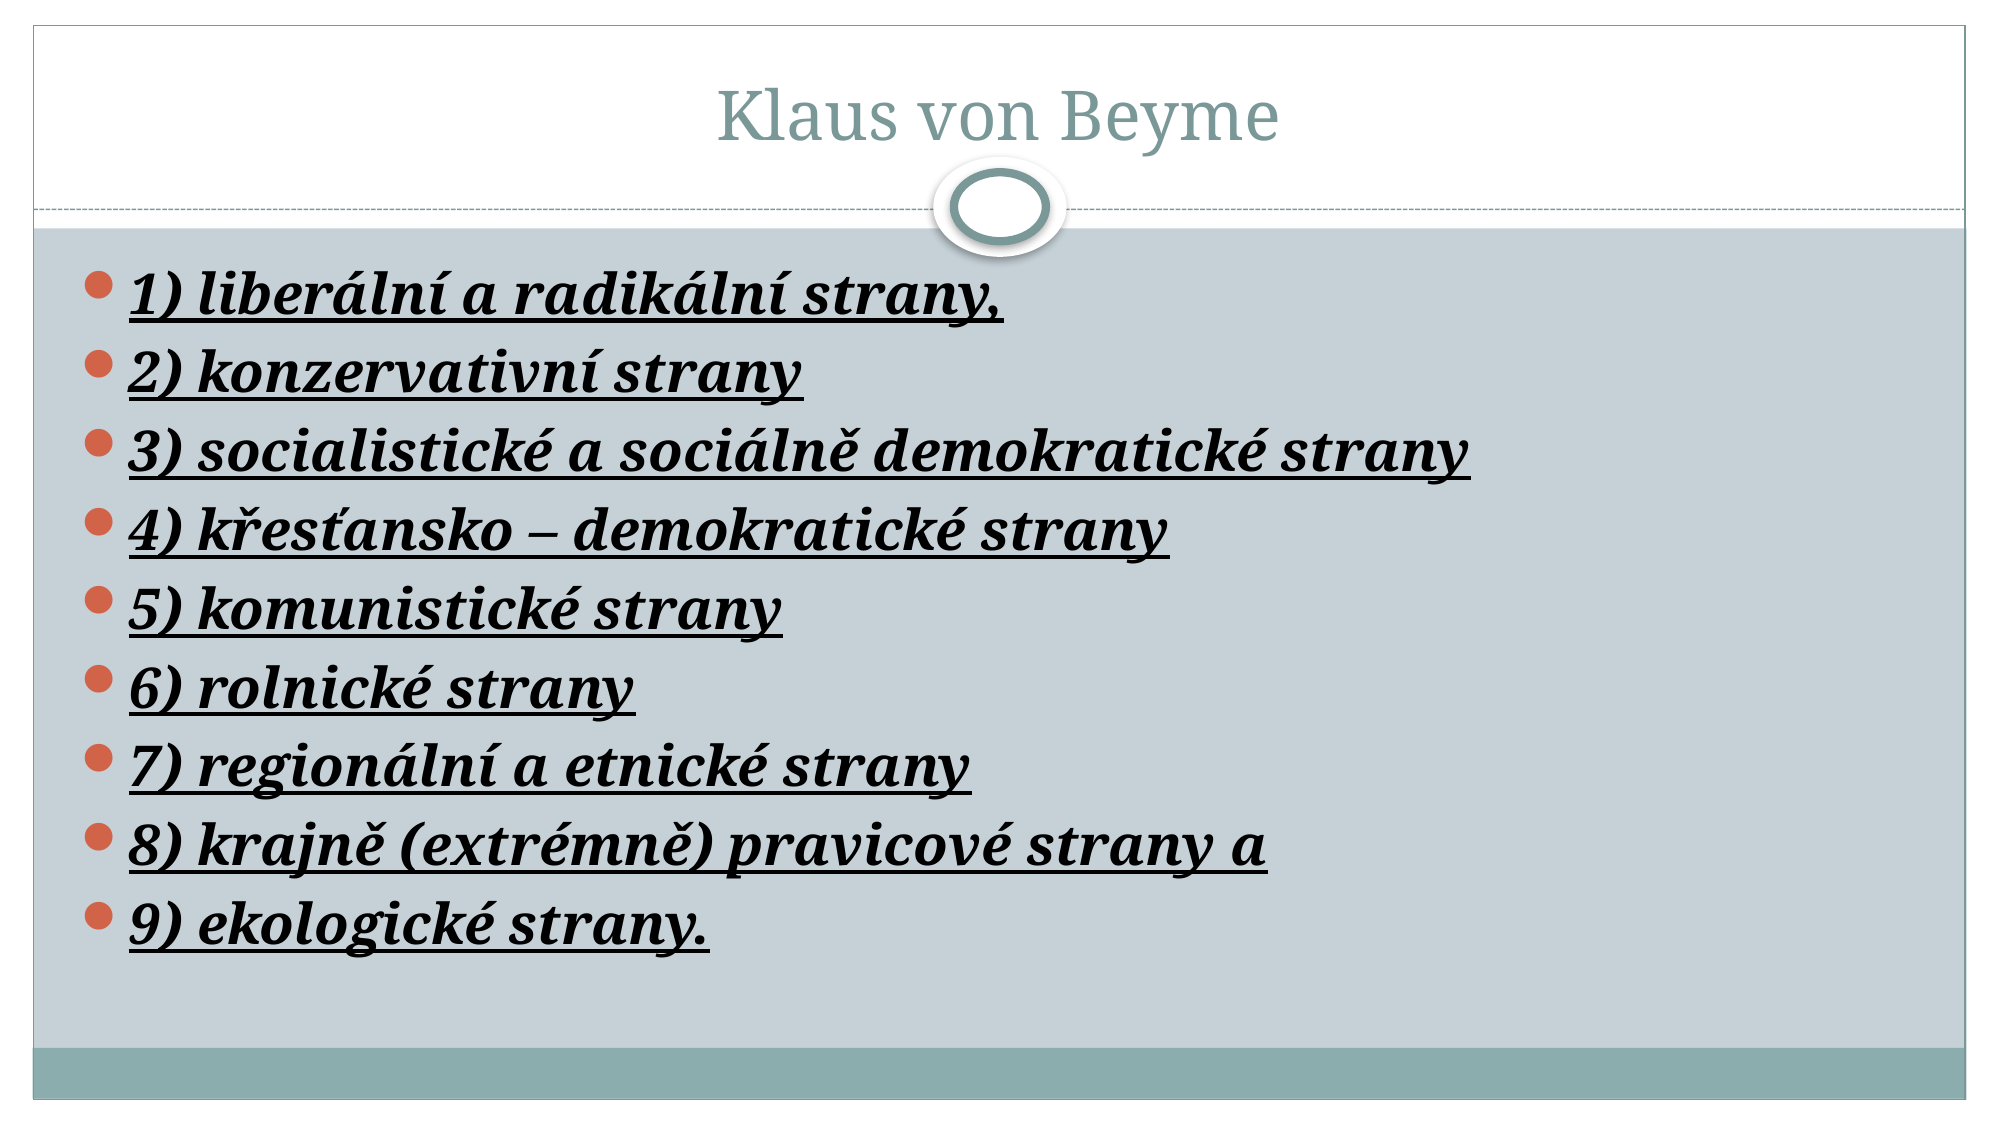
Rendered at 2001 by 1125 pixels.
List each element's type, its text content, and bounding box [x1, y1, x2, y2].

list 1) liberální a radikální strany, 2) konzervativní strany 3) socialistické a sociálně demokratické strany 4) křesťansko – demokratické strany 5) komunistické strany 6) rolnické strany 7) regionální a etnické strany 8) krajně (extrémně) pravicové strany a 9) ekologické strany. [66, 250, 1926, 1001]
title Klaus von Beyme [66, 37, 1933, 162]
